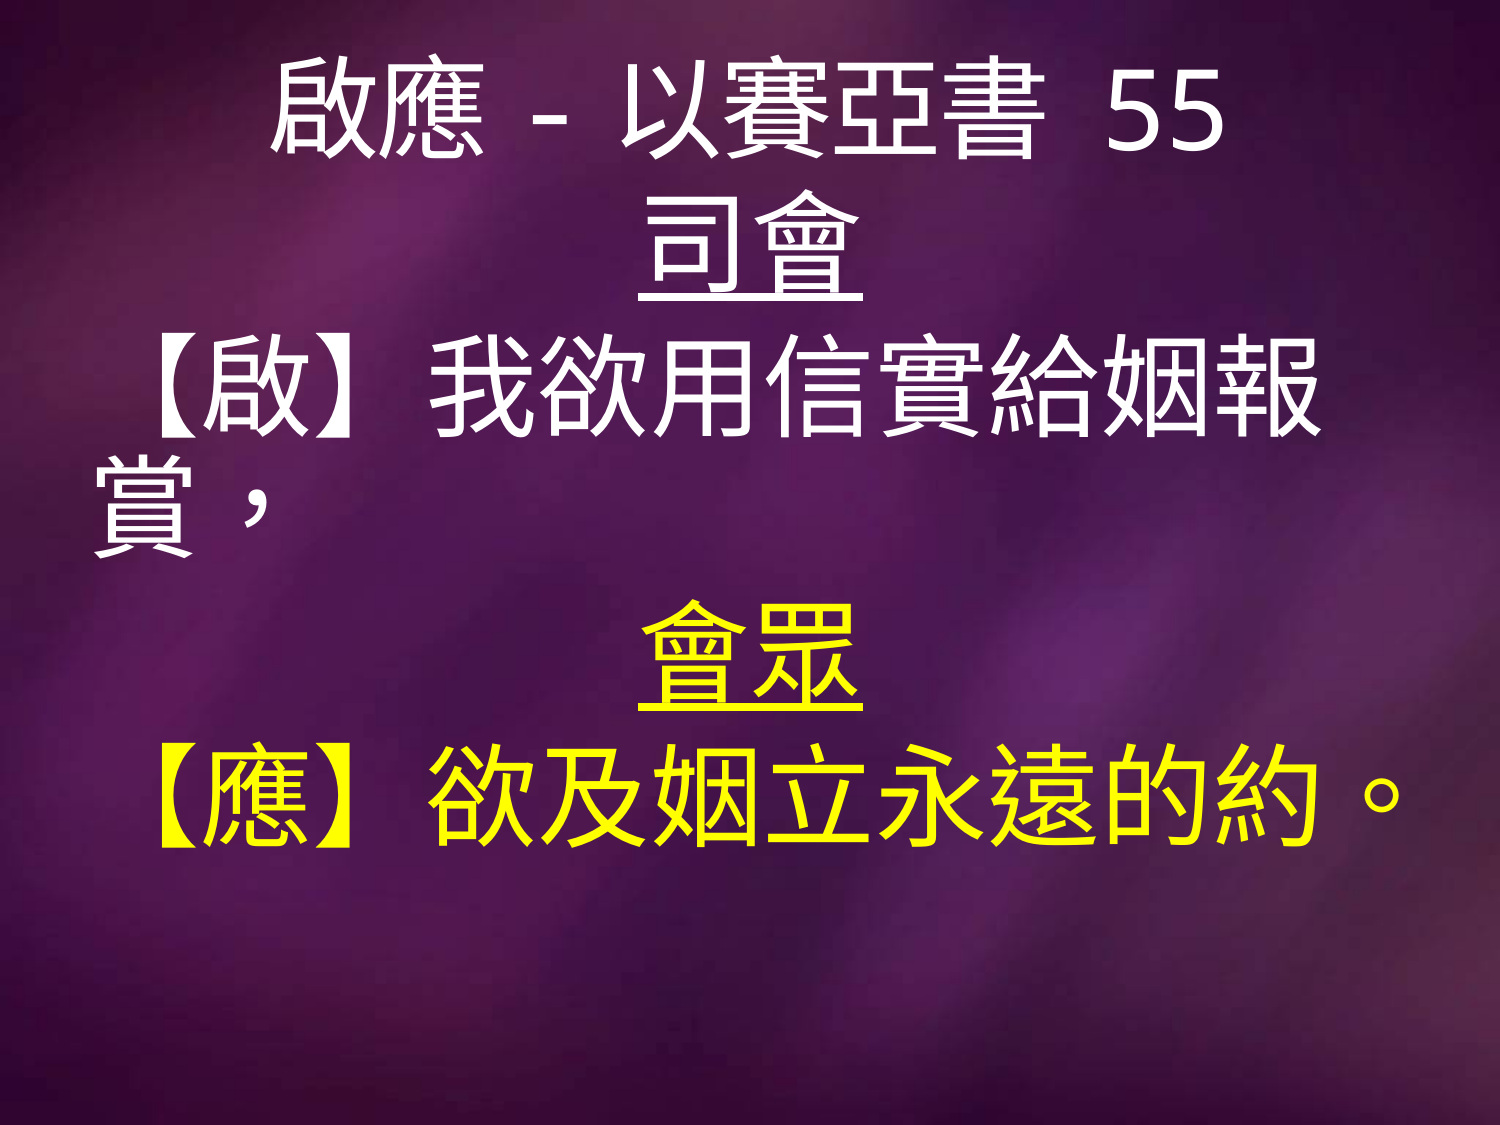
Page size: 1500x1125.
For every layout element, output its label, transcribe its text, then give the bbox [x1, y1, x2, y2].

picture [0, 0, 1500, 1125]
title 啟應-以賽亞書 55 [62, 37, 1438, 174]
list 司會 【啟】我欲用信實給姻報賞， 會眾 【應】欲及姻立永遠的約。 [87, 187, 1413, 883]
